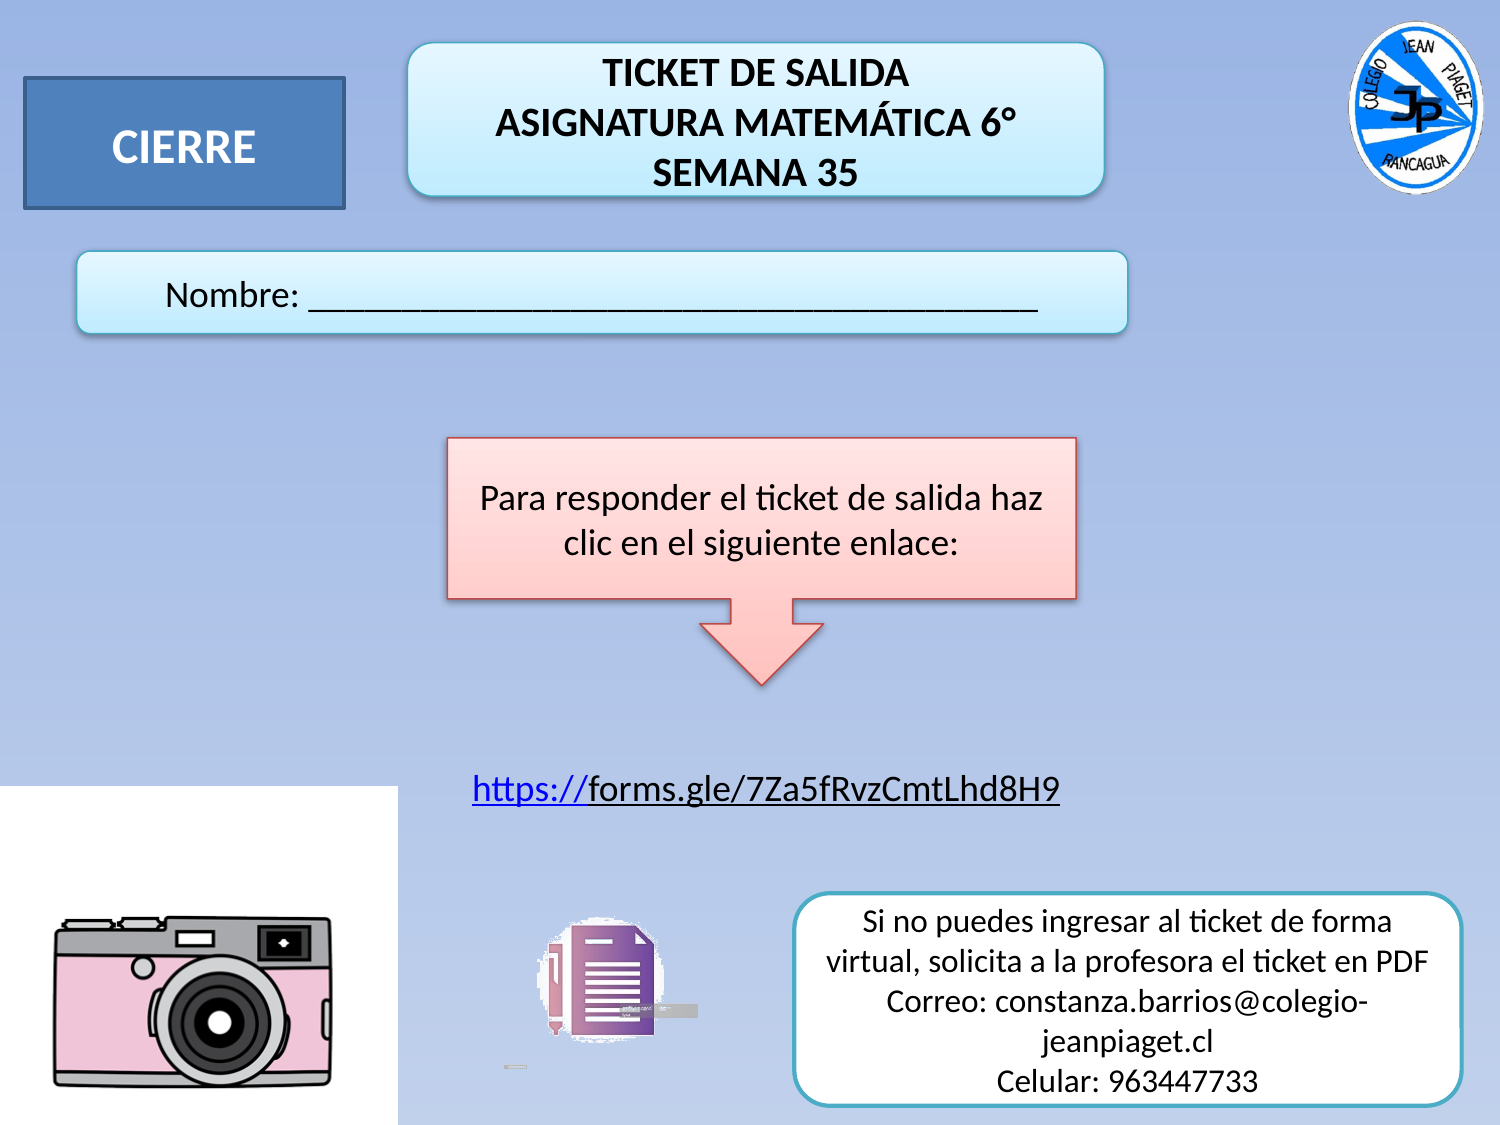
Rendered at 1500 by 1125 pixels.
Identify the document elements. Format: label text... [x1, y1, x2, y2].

text_box TICKET DE SALIDA ASIGNATURA MATEMÁTICA 6° SEMANA 35 [406, 41, 1106, 198]
picture [1316, 18, 1500, 197]
text_box Si no puedes ingresar al ticket de forma virtual, solicita a la profesora el ticket en PDF Correo: constanza.barrios@colegio-jeanpiaget.cl Celular: 963447733 [792, 891, 1464, 1108]
text_box CIERRE [23, 76, 346, 210]
text_box Nombre: _______________________________________ [75, 250, 1129, 335]
picture [504, 888, 699, 1072]
text_box https://forms.gle/7Za5fRvzCmtLhd8H9 [457, 756, 1085, 817]
text_box Para responder el ticket de salida haz clic en el siguiente enlace: [446, 437, 1077, 687]
picture [0, 786, 398, 1125]
